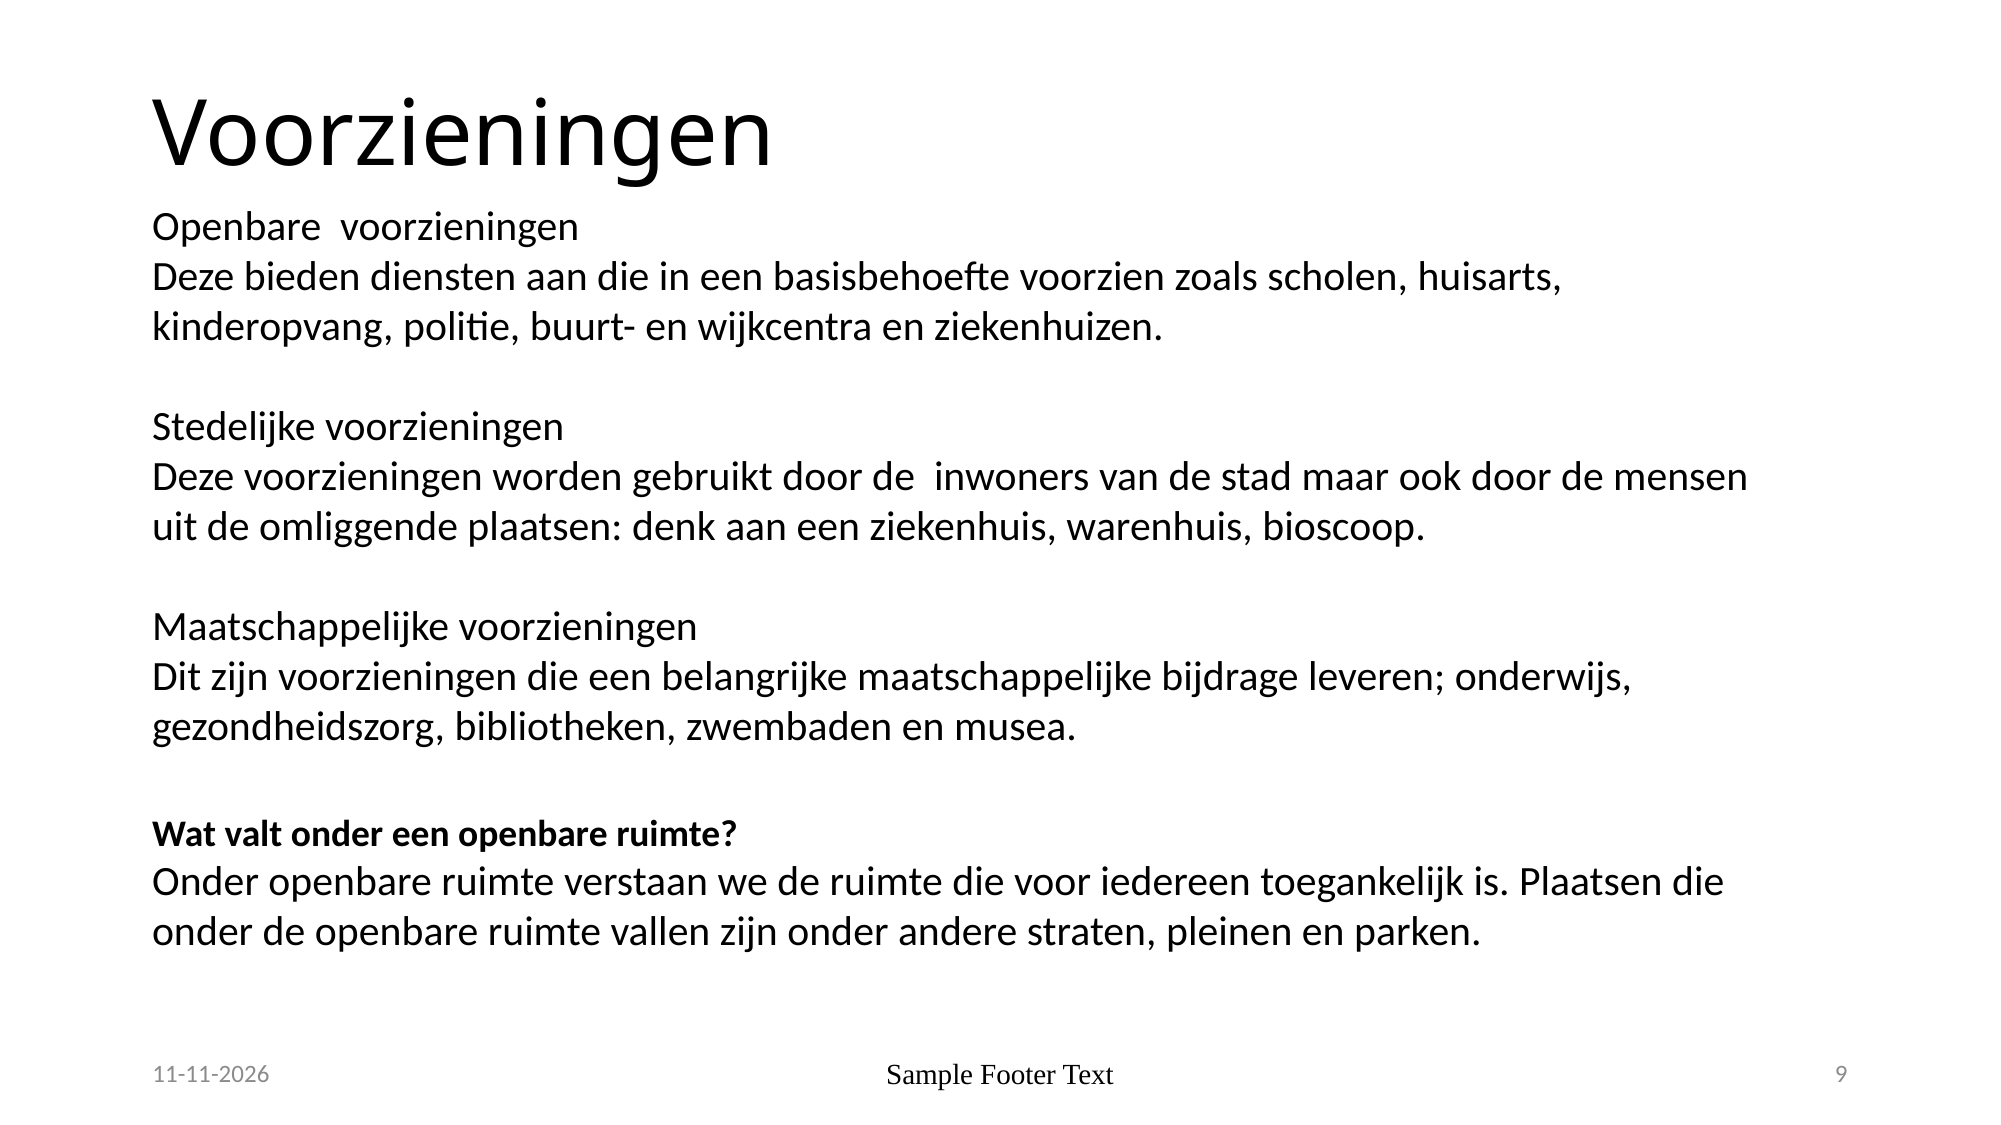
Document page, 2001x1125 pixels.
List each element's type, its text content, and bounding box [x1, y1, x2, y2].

title Voorzieningen [137, 26, 1863, 245]
slide_number 9 [1412, 1042, 1863, 1103]
footer Sample Footer Text [662, 1042, 1338, 1103]
text_box Wat valt onder een openbare ruimte? Onder openbare ruimte verstaan we de ruimte die voor iedereen toegankelijk is. Plaatsen die onder de openbare ruimte vallen zijn onder andere straten, pleinen en parken. [137, 801, 1836, 962]
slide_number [137, 1042, 588, 1103]
text_box Openbare voorzieningen Deze bieden diensten aan die in een basisbehoefte voorzien zoals scholen, huisarts, kinderopvang, politie, buurt- en wijkcentra en ziekenhuizen. Stedelijke voorzieningen Deze voorzieningen worden gebruikt door de inwoners van de stad maar ook door de mensen uit de omliggende plaatsen: denk aan een ziekenhuis, warenhuis, bioscoop. Maatschappelijke voorzieningen Dit zijn voorzieningen die een belangrijke maatschappelijke bijdrage leveren; onderwijs, gezondheidszorg, bibliotheken, zwembaden en musea. [137, 191, 1818, 757]
